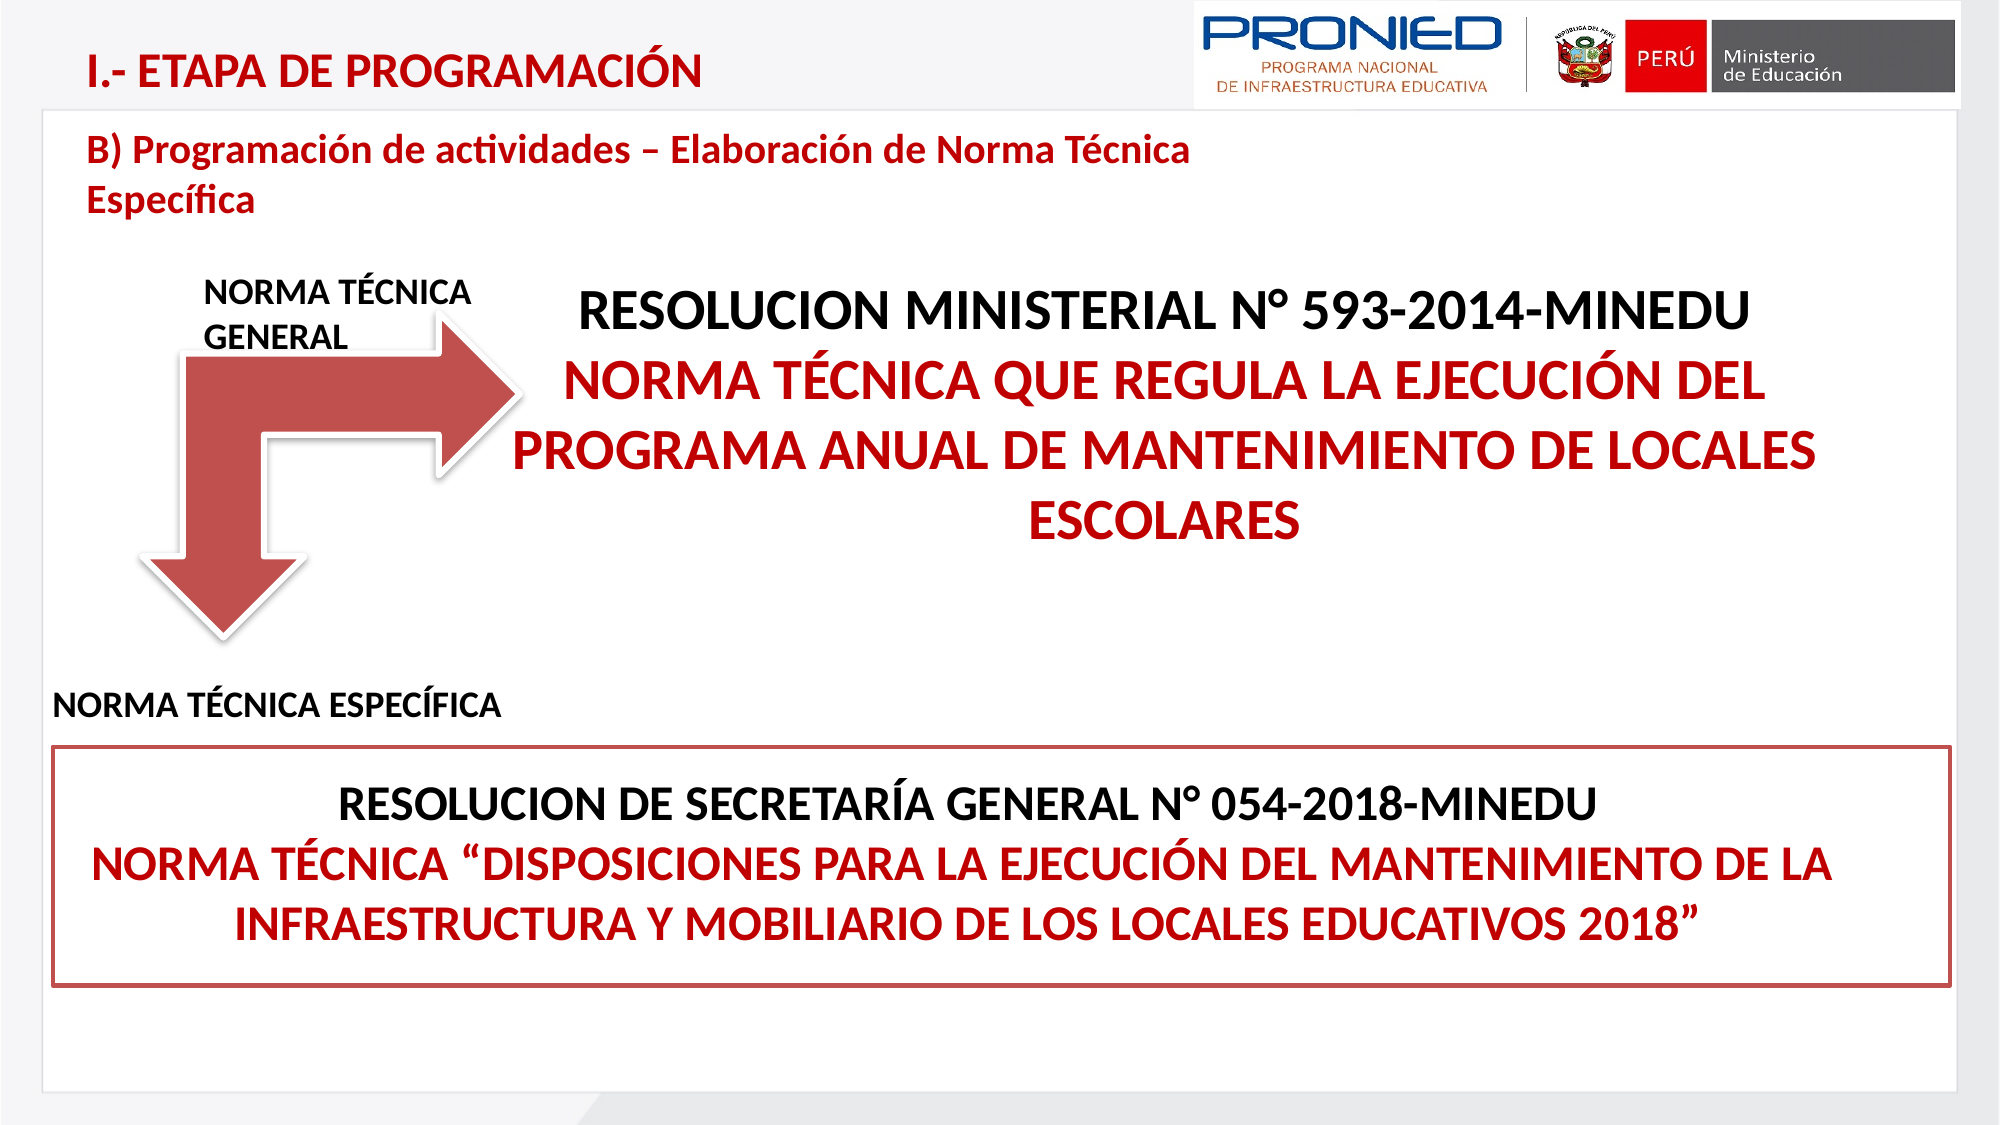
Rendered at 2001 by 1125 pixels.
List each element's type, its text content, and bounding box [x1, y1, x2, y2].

text_box NORMA TÉCNICA ESPECÍFICA [37, 672, 625, 733]
picture [0, 0, 2000, 1125]
text_box RESOLUCION MINISTERIAL N° 593-2014-MINEDU NORMA TÉCNICA QUE REGULA LA EJECUCIÓN DEL PROGRAMA ANUAL DE MANTENIMIENTO DE LOCALES ESCOLARES [452, 263, 1878, 566]
text_box NORMA TÉCNICA GENERAL [188, 259, 500, 365]
text_box I.- ETAPA DE PROGRAMACIÓN [71, 30, 874, 114]
text_box [51, 745, 1952, 988]
text_box RESOLUCION DE SECRETARÍA GENERAL N° 054-2018-MINEDU NORMA TÉCNICA “DISPOSICIONES PARA LA EJECUCIÓN DEL MANTENIMIENTO DE LA INFRAESTRUCTURA Y MOBILIARIO DE LOS LOCALES EDUCATIVOS 2018” [34, 762, 1902, 968]
text_box [139, 350, 523, 641]
text_box B) Programación de actividades – Elaboración de Norma Técnica Específica [71, 114, 1322, 183]
